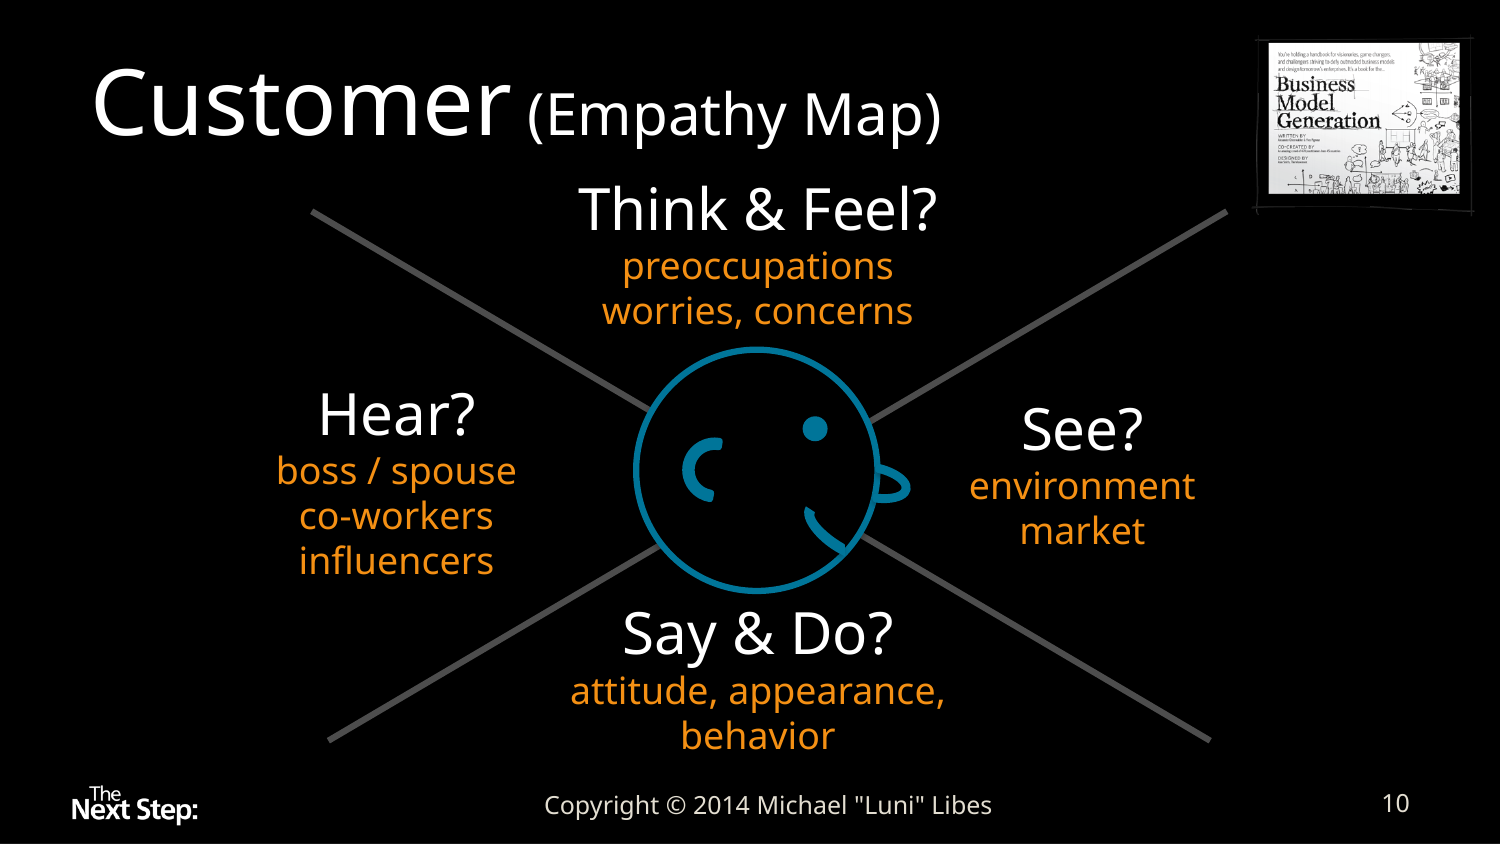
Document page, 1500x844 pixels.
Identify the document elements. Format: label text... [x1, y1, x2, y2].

picture [1249, 34, 1475, 223]
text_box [272, 164, 1228, 760]
picture [62, 781, 204, 832]
footer Copyright © 2014 Michael "Luni" Libes [487, 782, 1050, 827]
slide_number 10 [1074, 782, 1425, 827]
title Customer (Empathy Map) [75, 28, 1425, 169]
